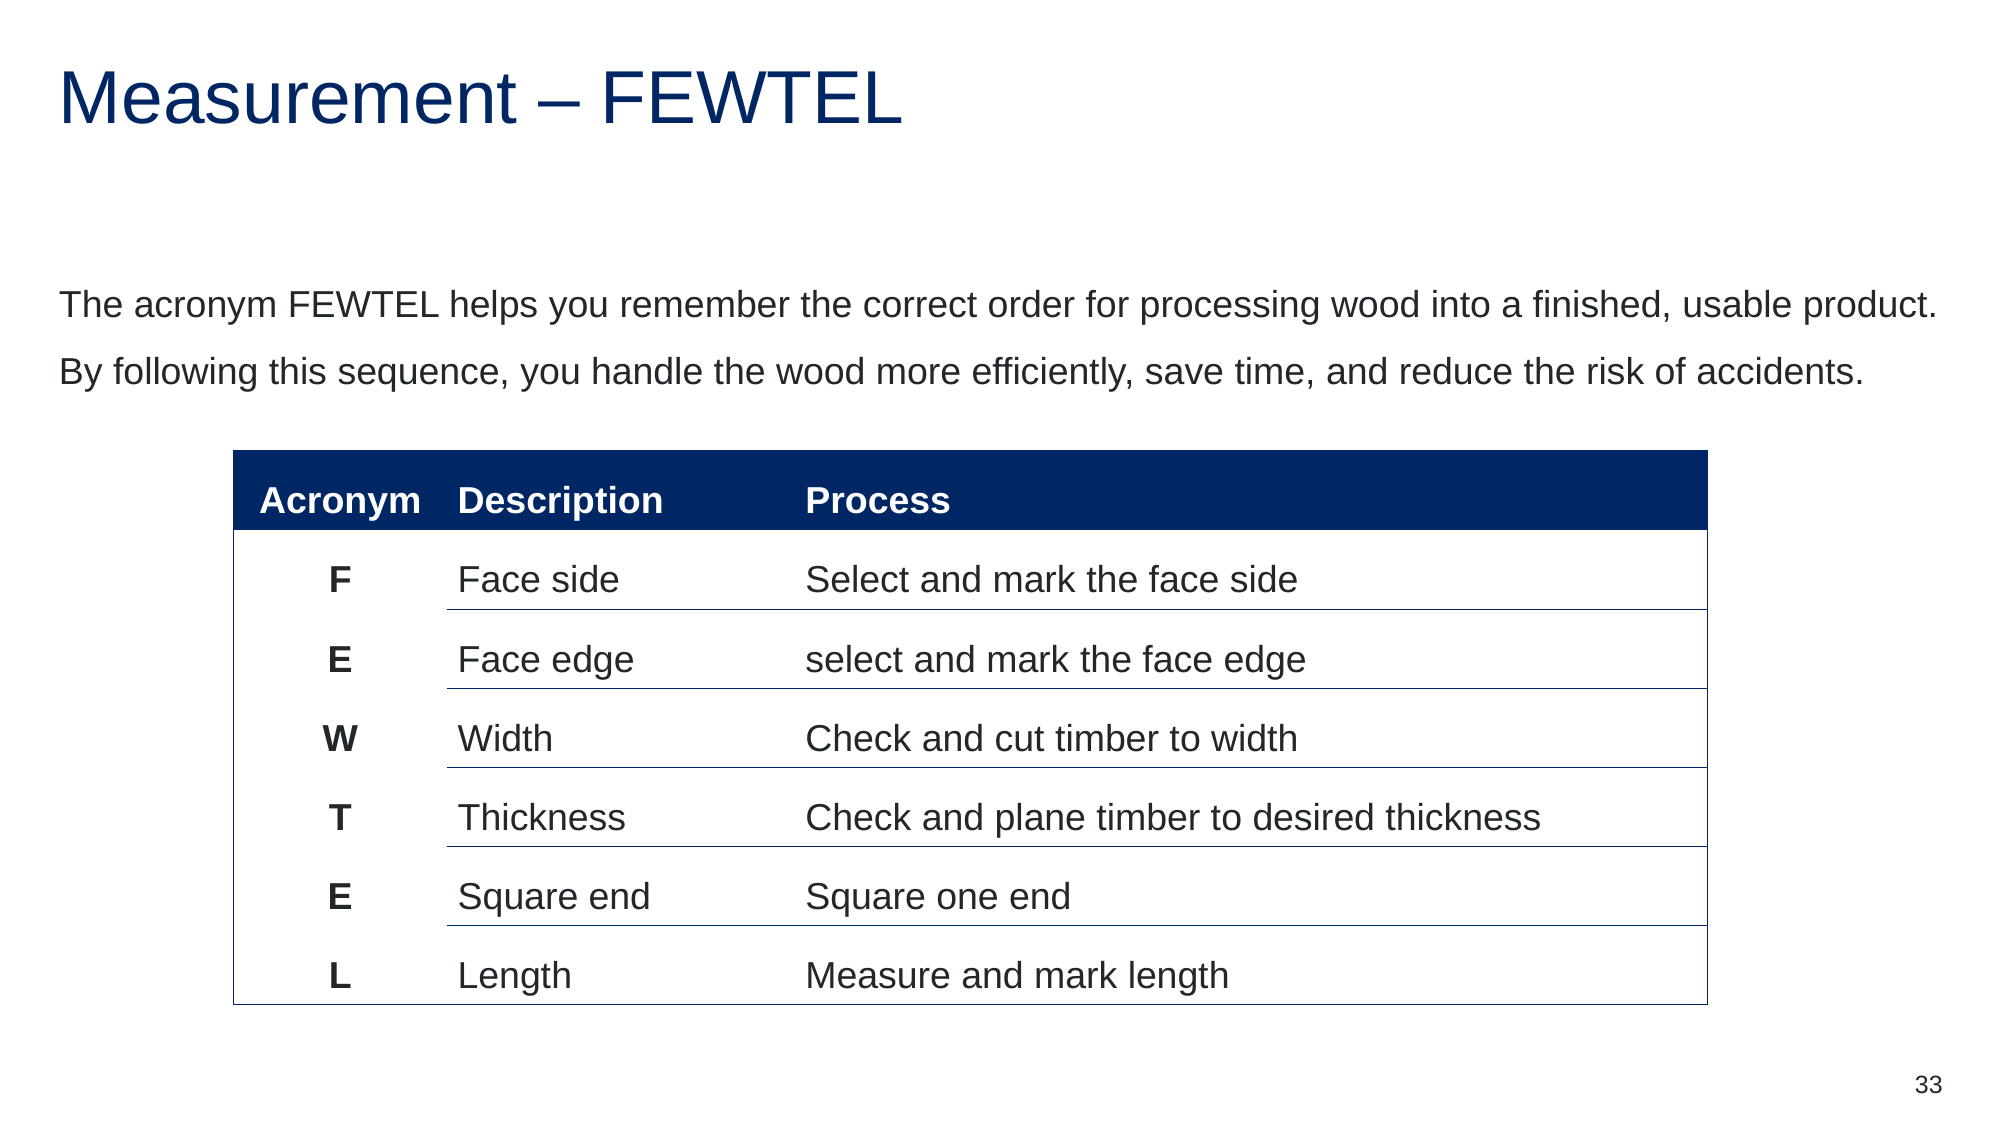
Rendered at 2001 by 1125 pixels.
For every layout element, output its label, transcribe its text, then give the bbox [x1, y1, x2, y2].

table_cell Face edge [447, 610, 794, 688]
table_cell Length [447, 926, 794, 1004]
table_cell Check and plane timber to desired thickness [794, 768, 1707, 846]
table_cell E [234, 847, 447, 926]
table_header Description [447, 451, 794, 529]
table_header Acronym [234, 451, 447, 530]
table_cell L [234, 926, 447, 1004]
table_cell Square one end [794, 847, 1707, 925]
slide_number 33 [1824, 1068, 1943, 1099]
table_cell Thickness [447, 768, 794, 846]
table_cell Square end [447, 847, 794, 925]
table_cell Measure and mark length [794, 926, 1707, 1004]
table_header Process [794, 451, 1707, 529]
table_cell W [234, 688, 447, 767]
list The acronym FEWTEL helps you remember the correct order for processing wood into a finished, usable product. By following this sequence, you handle the wood more efficiently, save time, and reduce the risk of accidents. [59, 257, 1943, 398]
table_cell select and mark the face edge [794, 610, 1707, 688]
table_cell Face side [447, 530, 794, 609]
table_cell E [234, 609, 447, 688]
table_cell Select and mark the face side [794, 530, 1707, 609]
table_cell T [234, 767, 447, 847]
table_cell F [234, 530, 447, 609]
table_cell Width [447, 689, 794, 767]
table_cell Check and cut timber to width [794, 689, 1707, 767]
title Measurement – FEWTEL [59, 59, 1943, 149]
